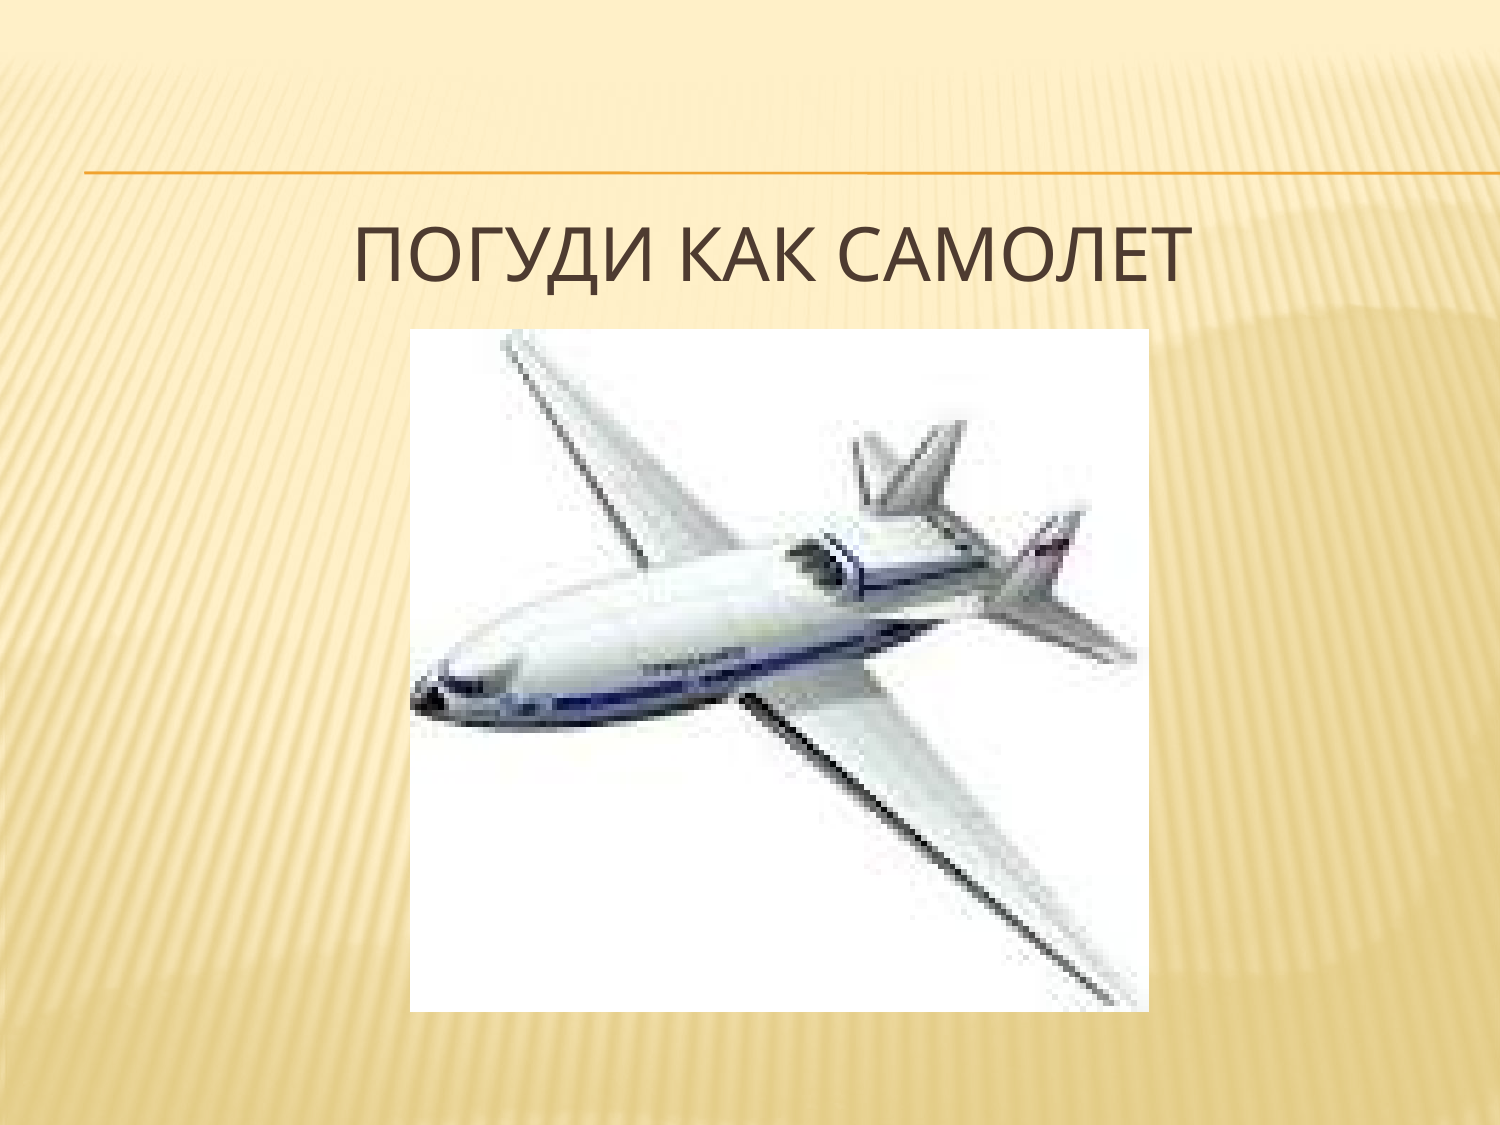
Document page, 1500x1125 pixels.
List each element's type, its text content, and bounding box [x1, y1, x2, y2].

title Погуди как самолет [70, 187, 1475, 317]
picture [409, 329, 1149, 1012]
